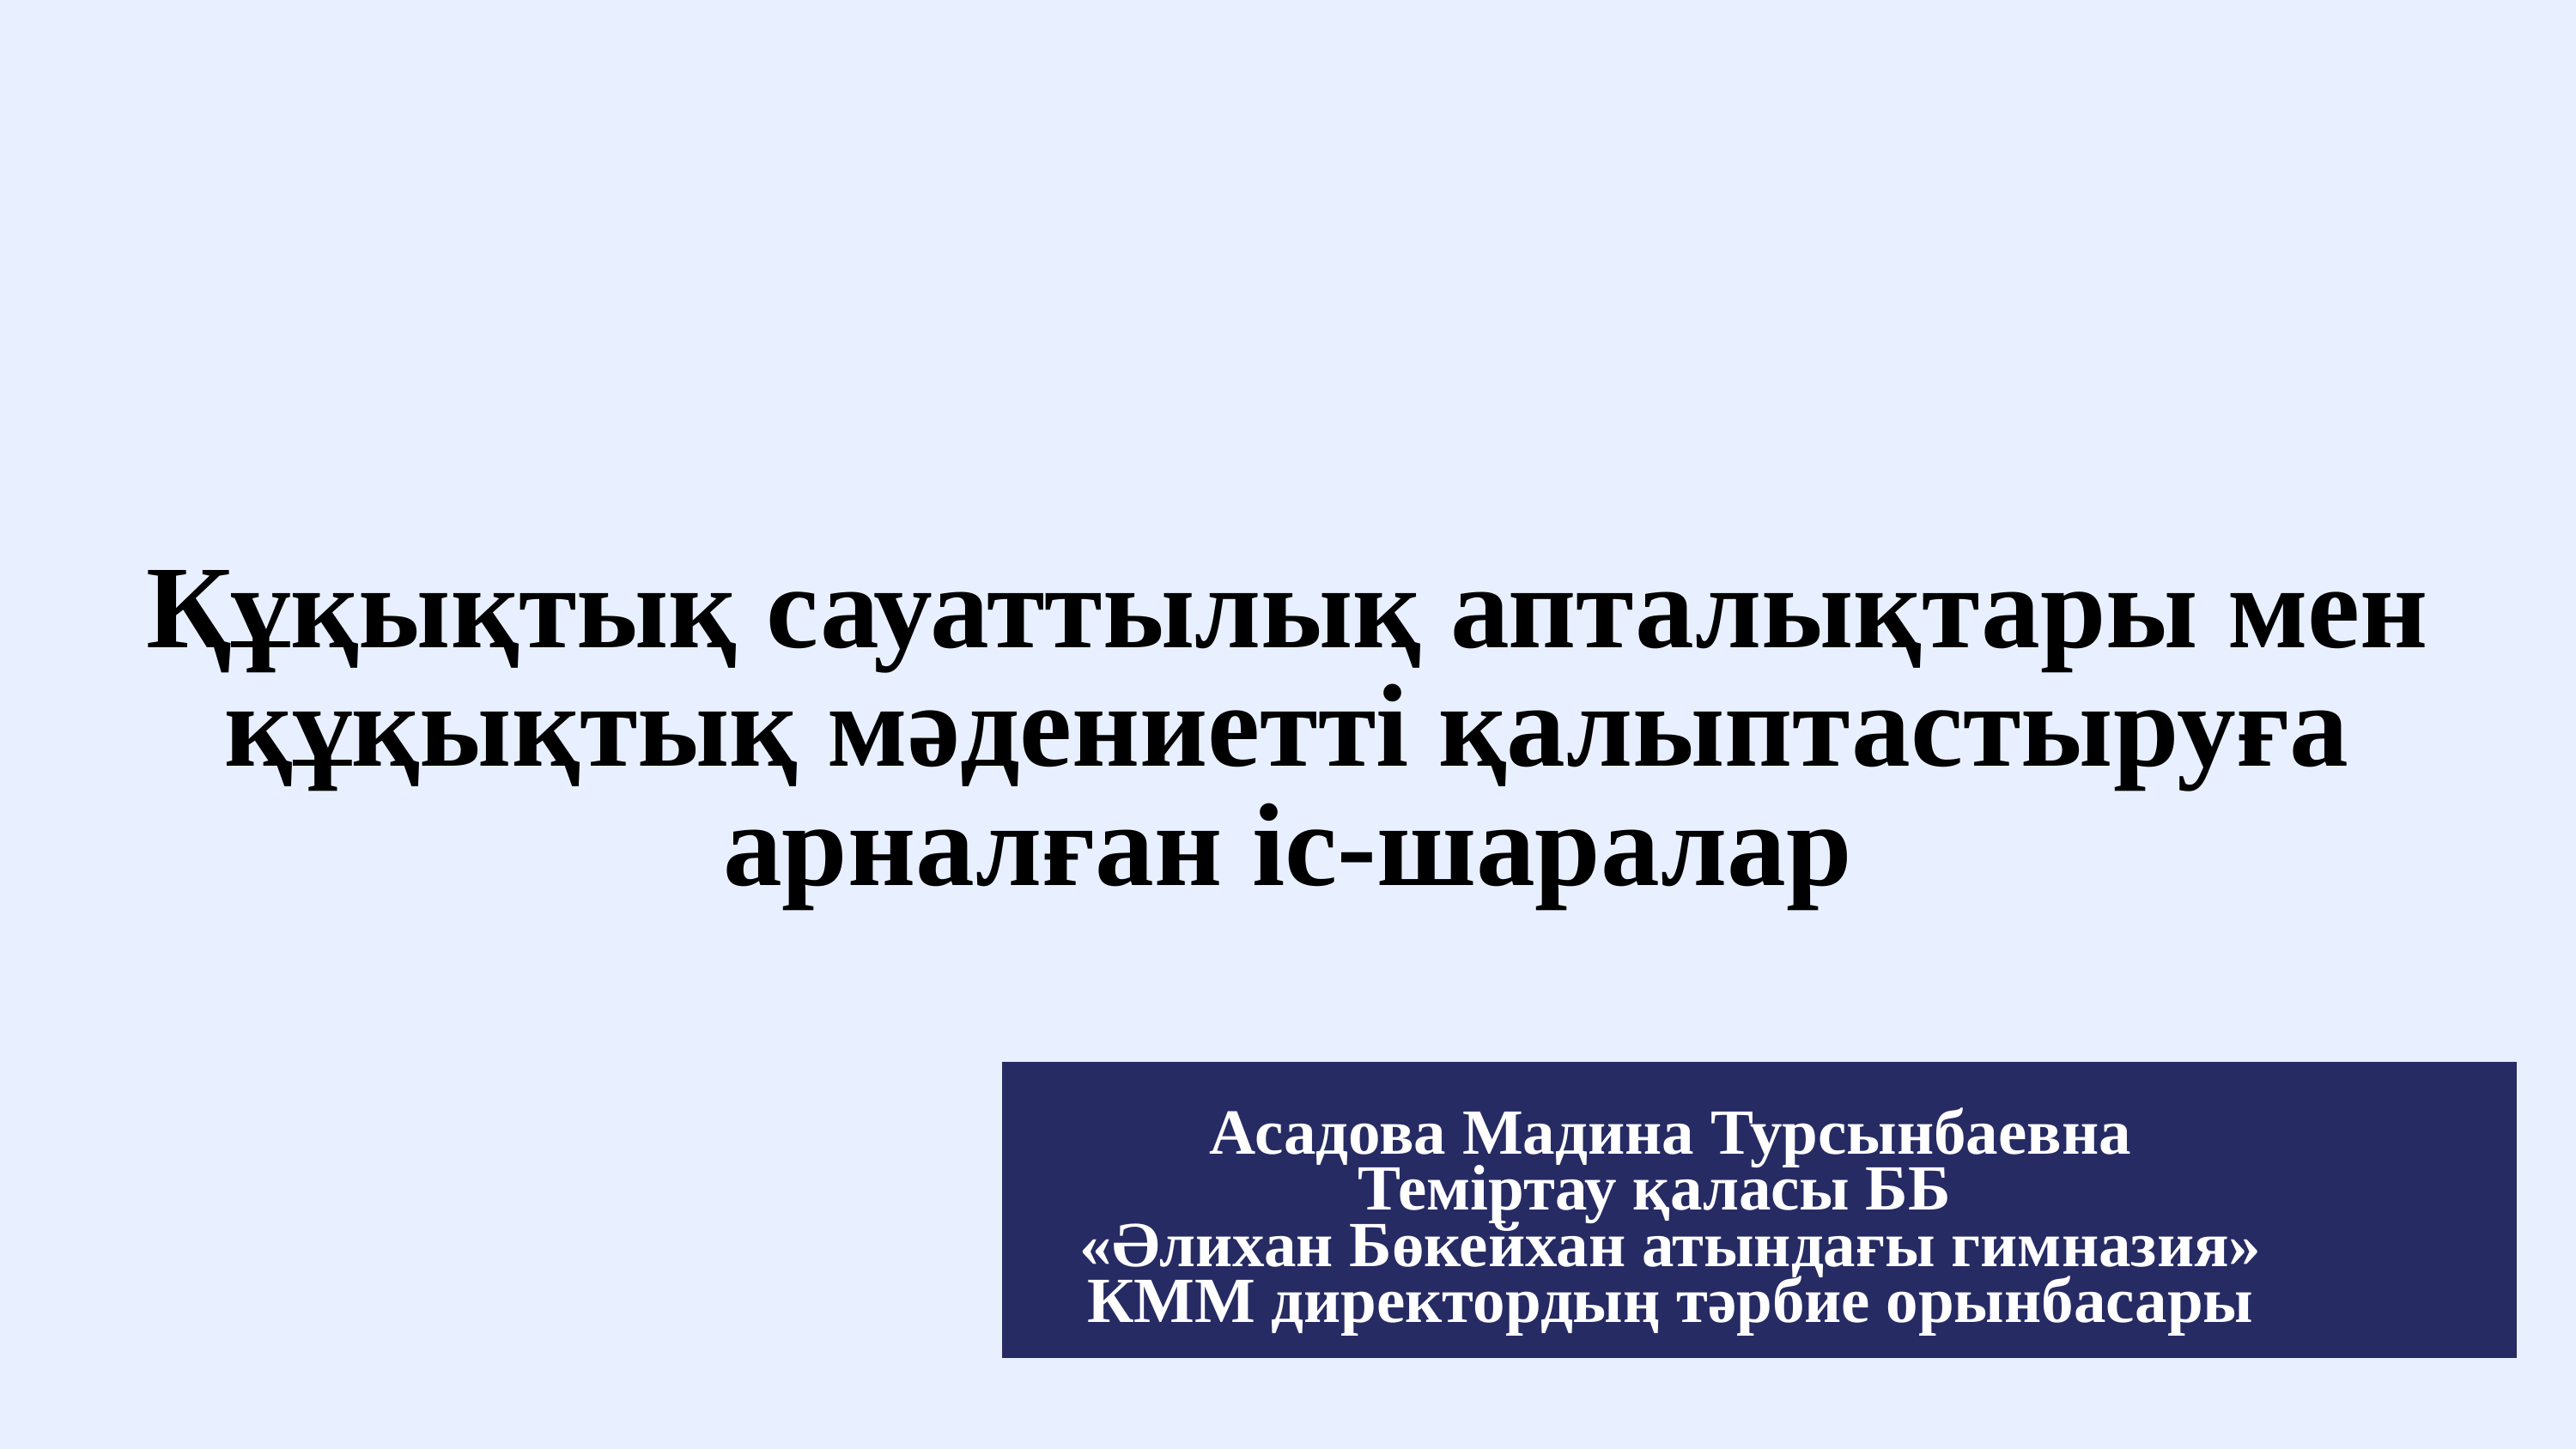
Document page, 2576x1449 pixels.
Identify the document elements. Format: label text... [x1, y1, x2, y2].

text_box Құқықтық сауаттылық апталықтары мен құқықтық мәдениетті қалыптастыруға арналған іс-шаралар [118, 552, 2458, 909]
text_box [1002, 1062, 2518, 1359]
